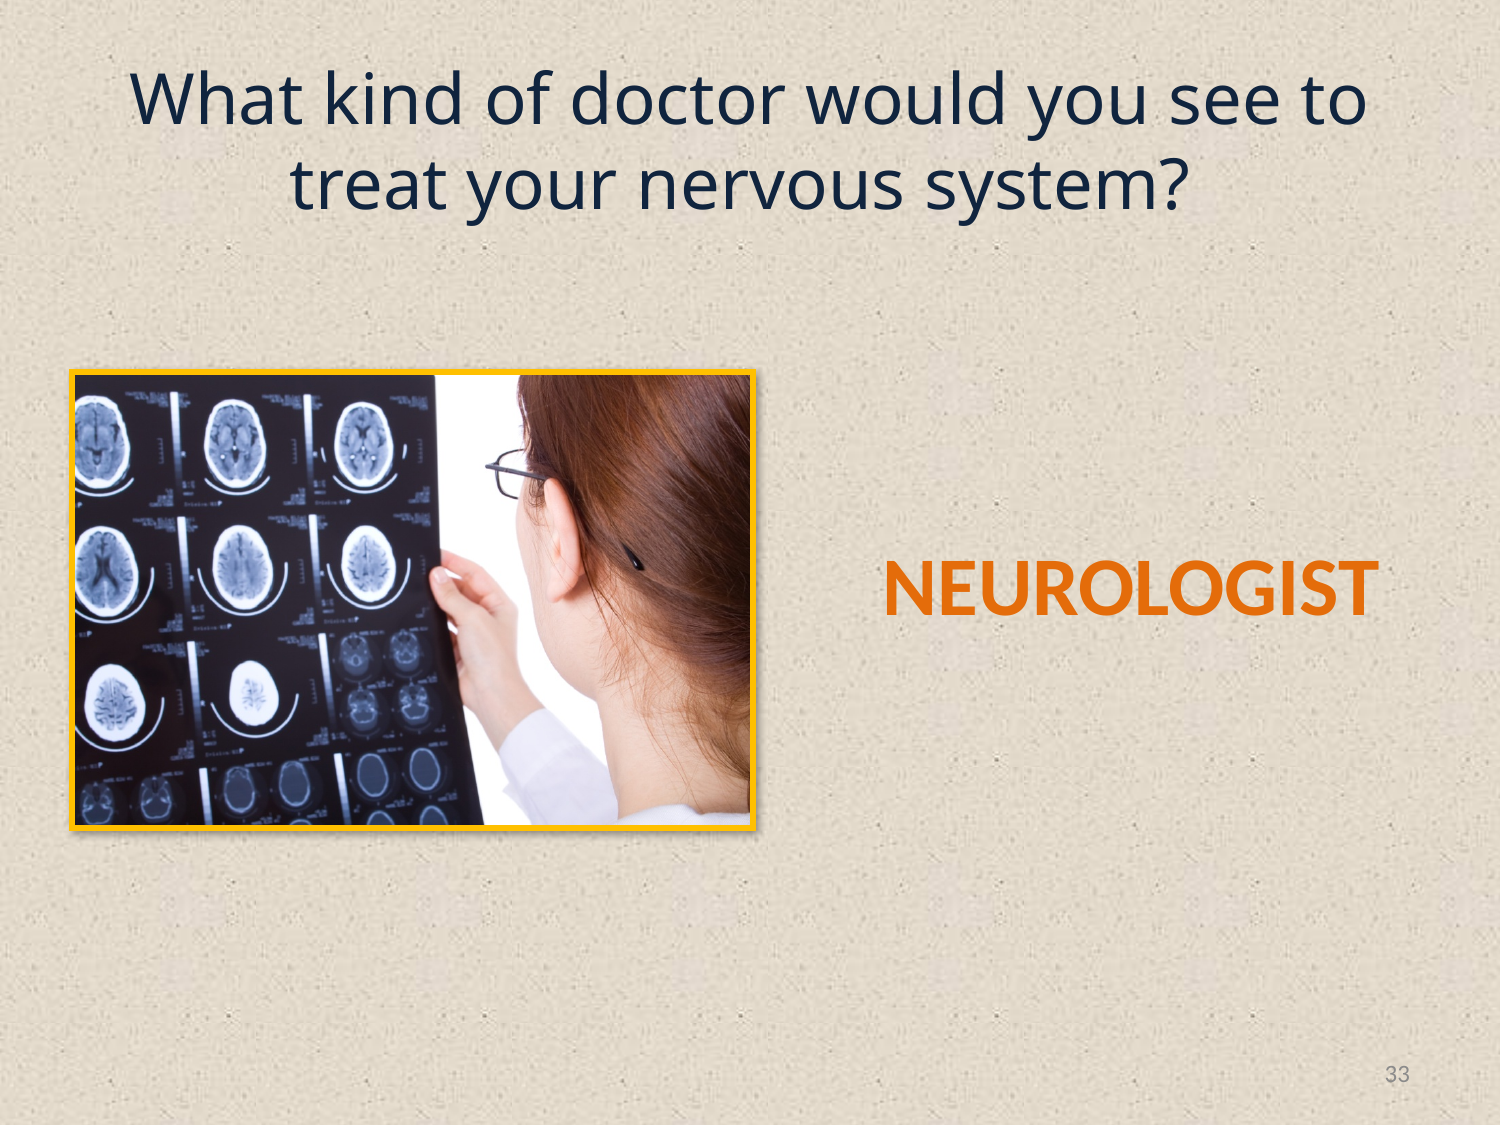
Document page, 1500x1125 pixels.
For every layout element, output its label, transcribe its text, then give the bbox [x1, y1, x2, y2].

title What kind of doctor would you see to treat your nervous system? [75, 45, 1425, 233]
picture [74, 374, 750, 826]
text_box NEUROLOGIST [765, 525, 1500, 640]
slide_number 33 [1074, 1042, 1425, 1103]
picture [0, 0, 1500, 1125]
